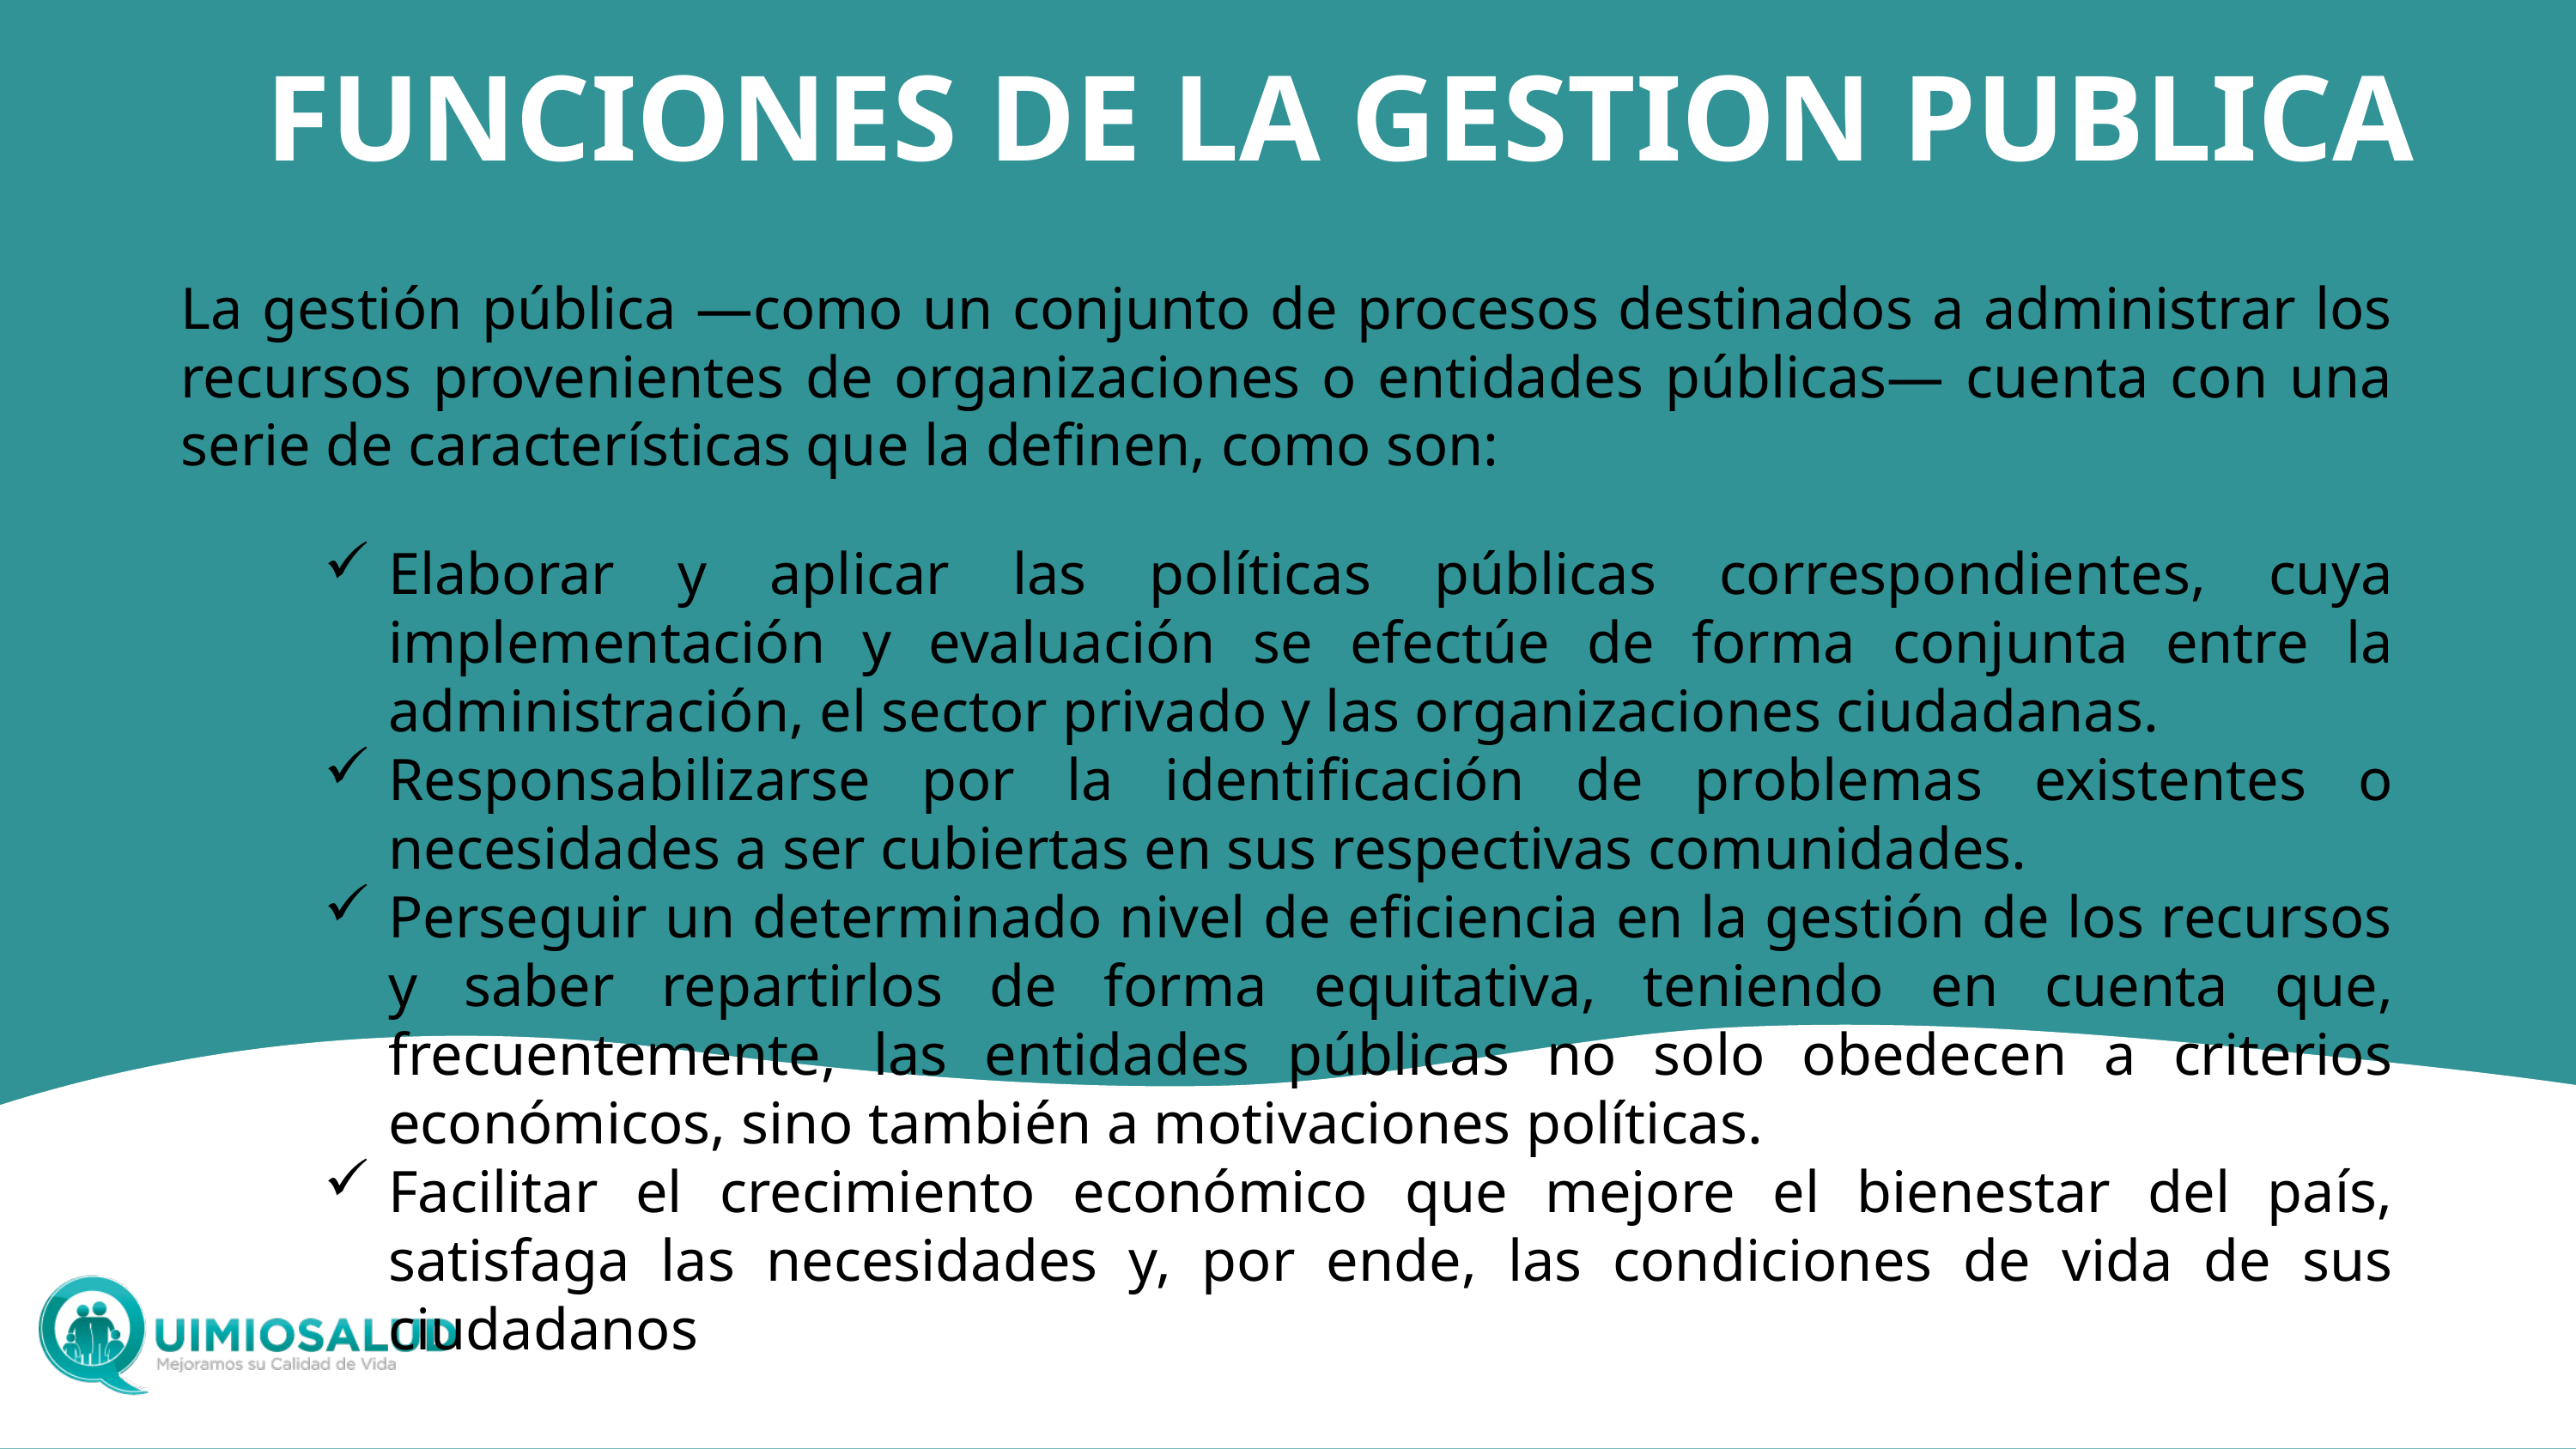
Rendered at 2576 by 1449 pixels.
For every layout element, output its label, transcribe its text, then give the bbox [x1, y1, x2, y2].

text_box La gestión pública —como un conjunto de procesos destinados a administrar los recursos provenientes de organizaciones o entidades públicas— cuenta con una serie de características que la definen, como son: [167, 265, 2409, 553]
text_box Elaborar y aplicar las políticas públicas correspondientes, cuya implementación y evaluación se efectúe de forma conjunta entre la administración, el sector privado y las organizaciones ciudadanas. Responsabilizarse por la identificación de problemas existentes o necesidades a ser cubiertas en sus respectivas comunidades. Perseguir un determinado nivel de eficiencia en la gestión de los recursos y saber repartirlos de forma equitativa, teniendo en cuenta que, frecuentemente, las entidades públicas no solo obedecen a criterios económicos, sino también a motivaciones políticas. Facilitar el crecimiento económico que mejore el bienestar del país, satisfaga las necesidades y, por ende, las condiciones de vida de sus ciudadanos [311, 530, 2409, 1024]
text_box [0, 1024, 2576, 1449]
picture [14, 1257, 465, 1413]
text_box FUNCIONES DE LA GESTION PUBLICA [102, 36, 2567, 191]
